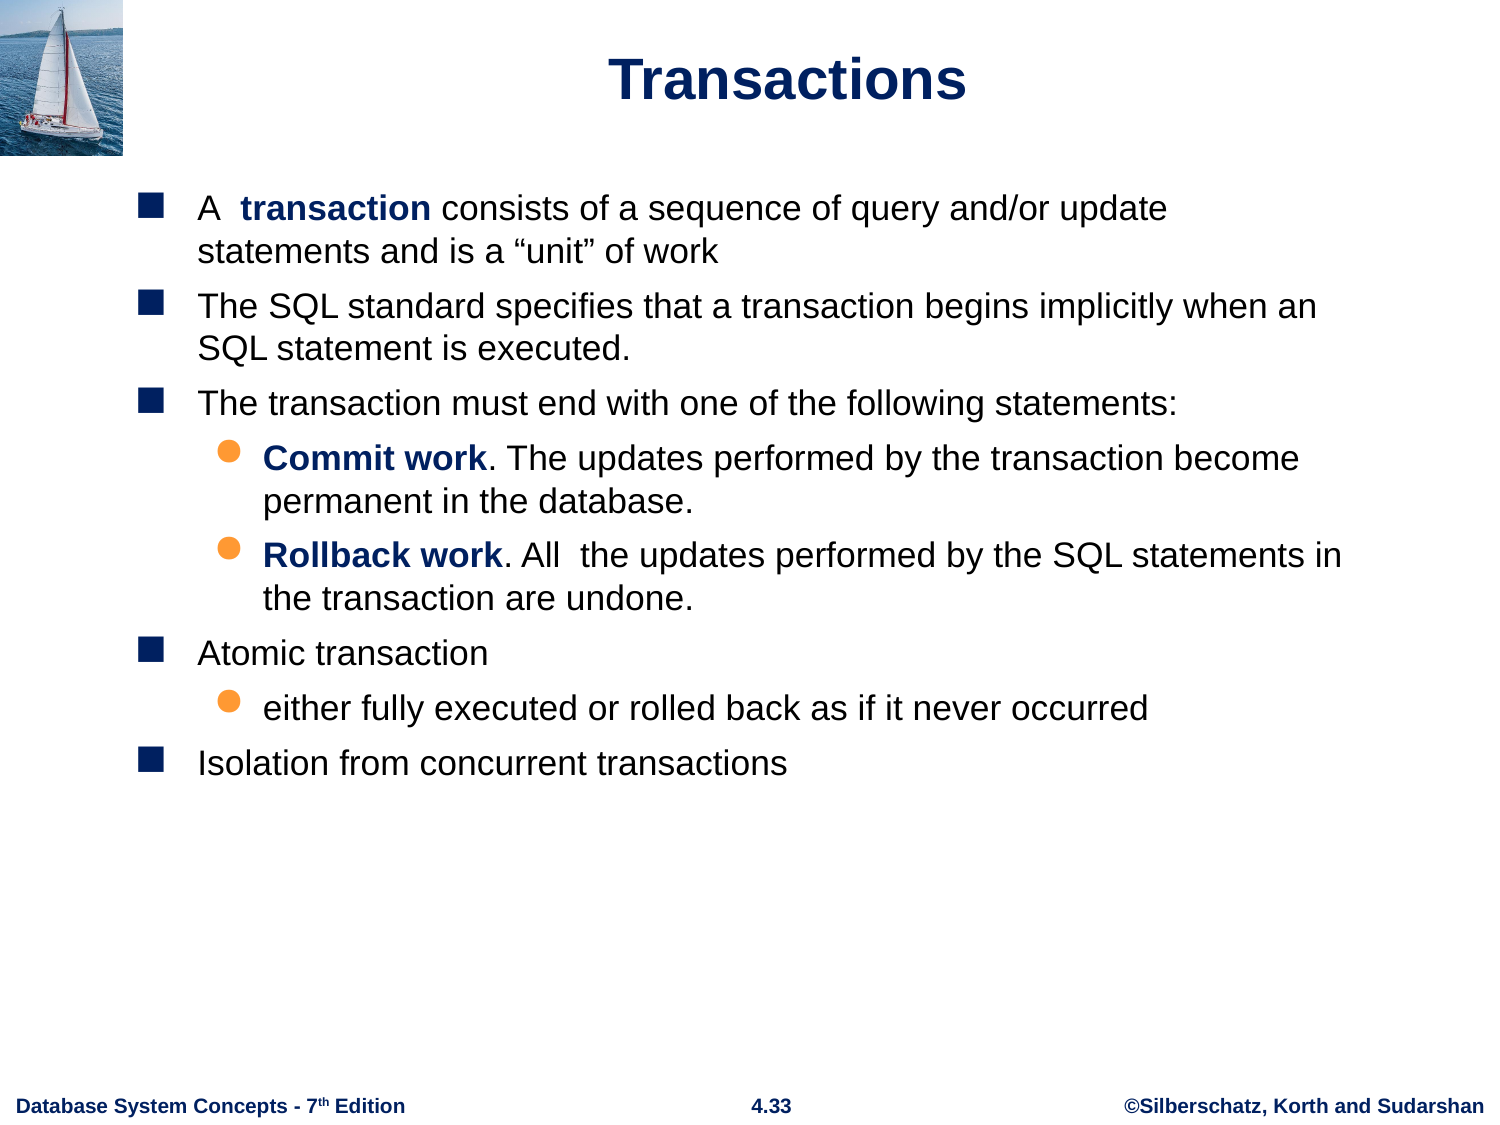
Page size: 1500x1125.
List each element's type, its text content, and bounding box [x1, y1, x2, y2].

list A transaction consists of a sequence of query and/or update statements and is a “unit” of work The SQL standard specifies that a transaction begins implicitly when an SQL statement is executed. The transaction must end with one of the following statements: Commit work. The updates performed by the transaction become permanent in the database. Rollback work. All the updates performed by the SQL statements in the transaction are undone. Atomic transaction either fully executed or rolled back as if it never occurred Isolation from concurrent transactions [126, 177, 1360, 898]
title Transactions [125, 18, 1452, 120]
picture [0, 0, 123, 156]
